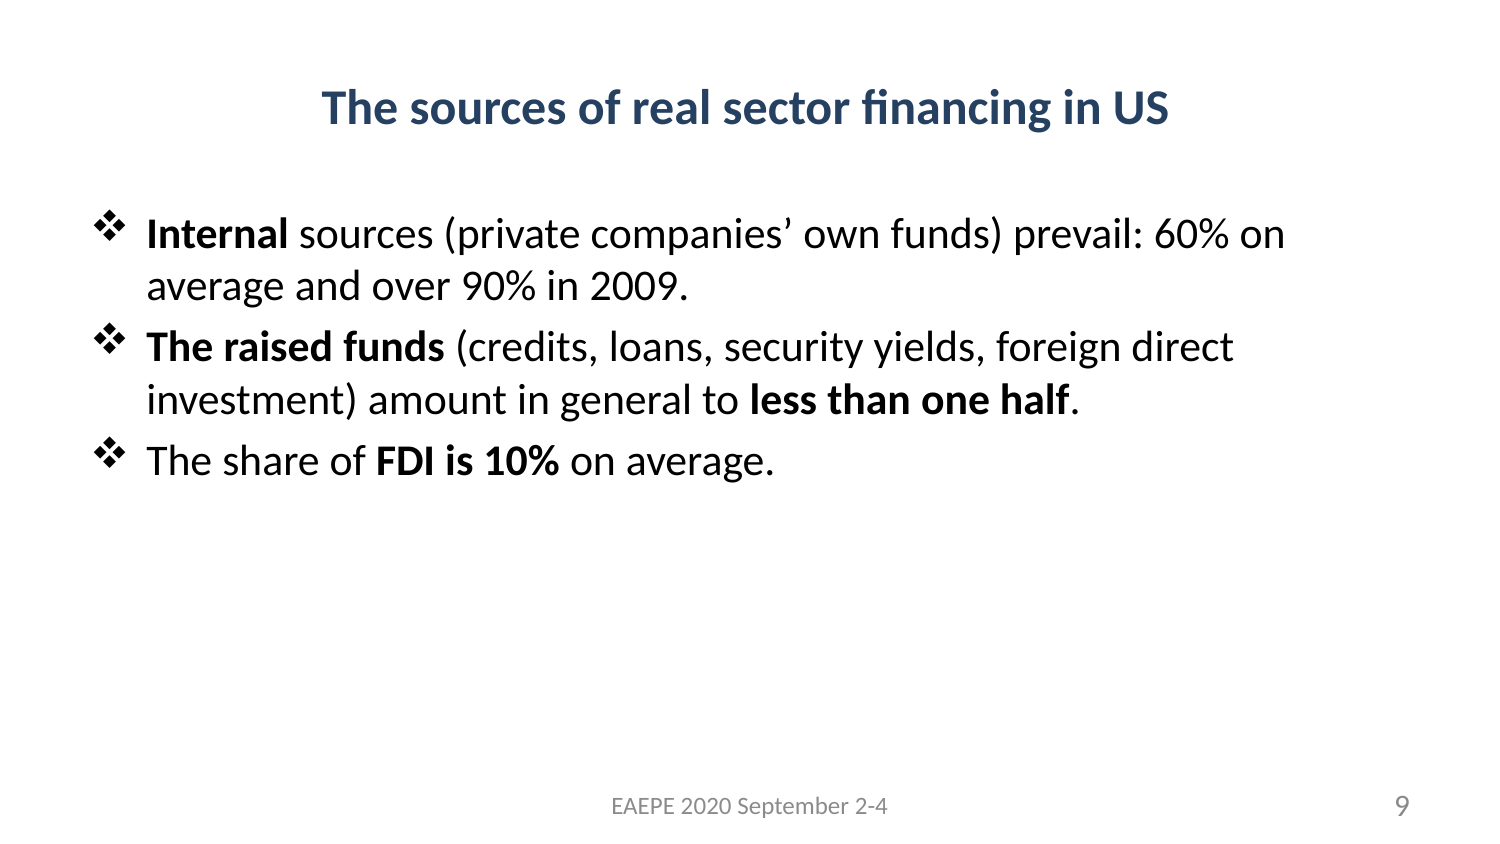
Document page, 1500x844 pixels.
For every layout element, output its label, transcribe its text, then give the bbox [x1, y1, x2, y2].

footer EAEPE 2020 September 2-4 [512, 782, 988, 827]
slide_number 9 [1074, 782, 1425, 827]
title The sources of real sector financing in US [218, 33, 1273, 175]
list Internal sources (private companies’ own funds) prevail: 60% on average and over 90% in 2009. The raised funds (credits, loans, security yields, foreign direct investment) amount in general to less than one half. The share of FDI is 10% on average. [75, 196, 1425, 754]
